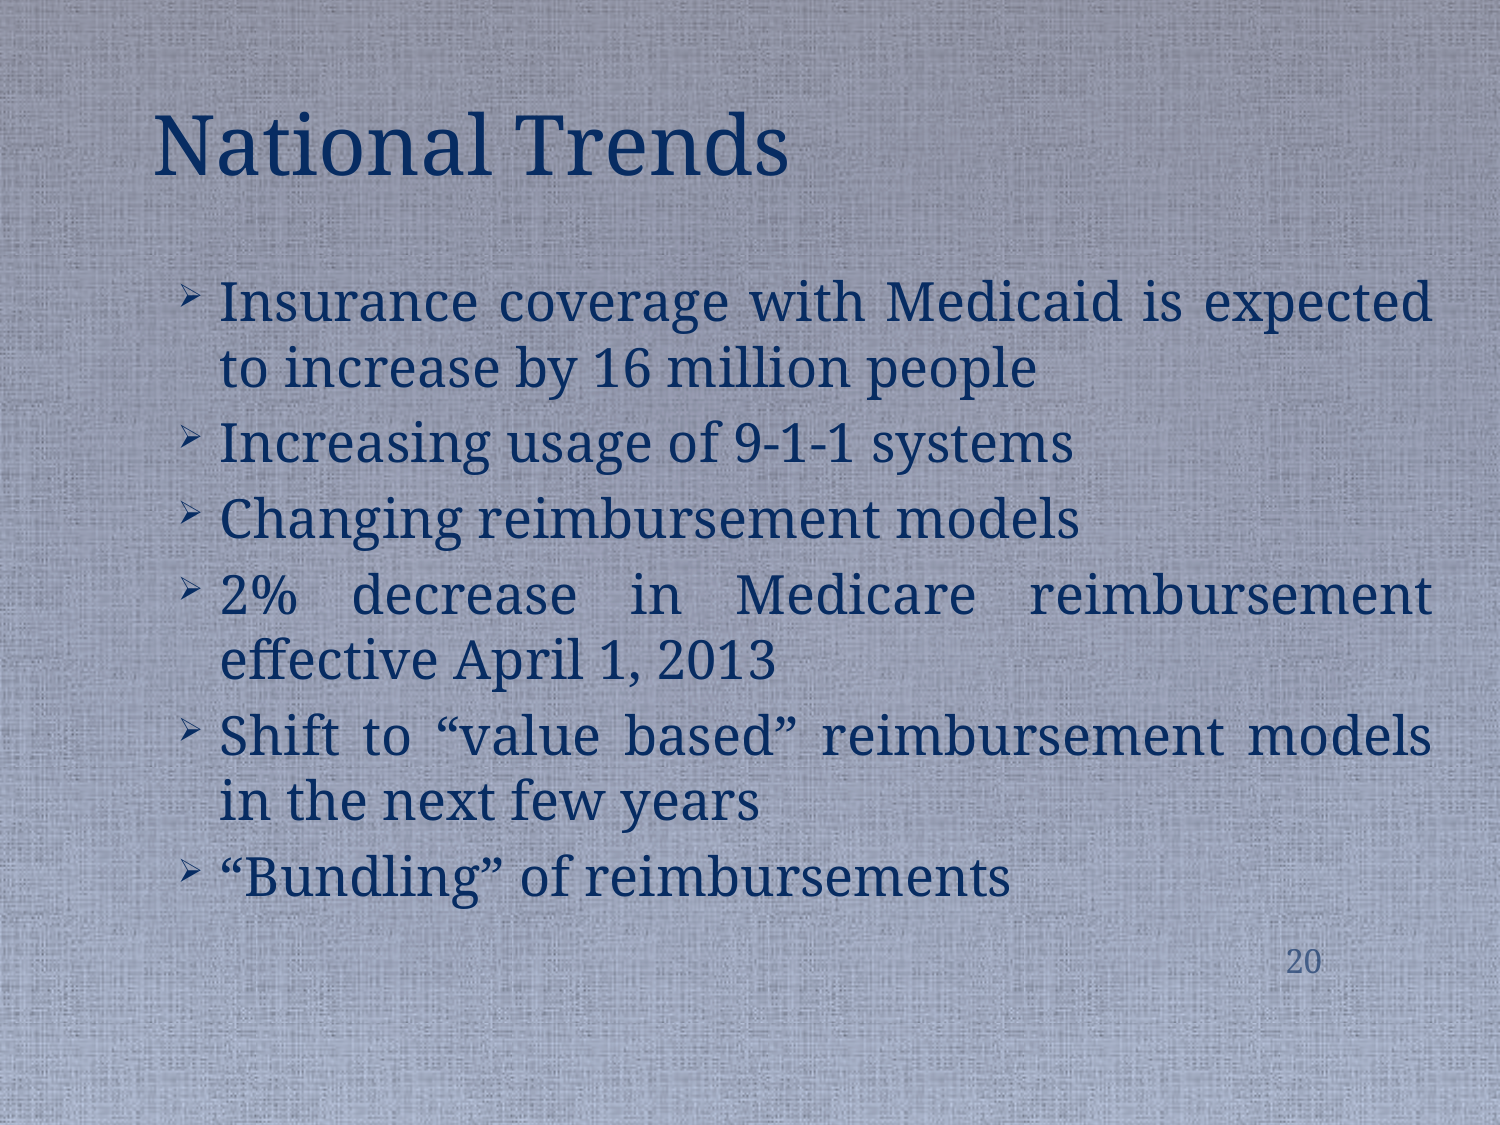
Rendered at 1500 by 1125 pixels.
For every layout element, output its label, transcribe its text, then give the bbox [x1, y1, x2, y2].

slide_number 20 [987, 937, 1338, 988]
list Insurance coverage with Medicaid is expected to increase by 16 million people Increasing usage of 9-1-1 systems Changing reimbursement models 2% decrease in Medicare reimbursement effective April 1, 2013 Shift to “value based” reimbursement models in the next few years “Bundling” of reimbursements [99, 112, 1450, 1063]
title National Trends [137, 50, 1375, 200]
